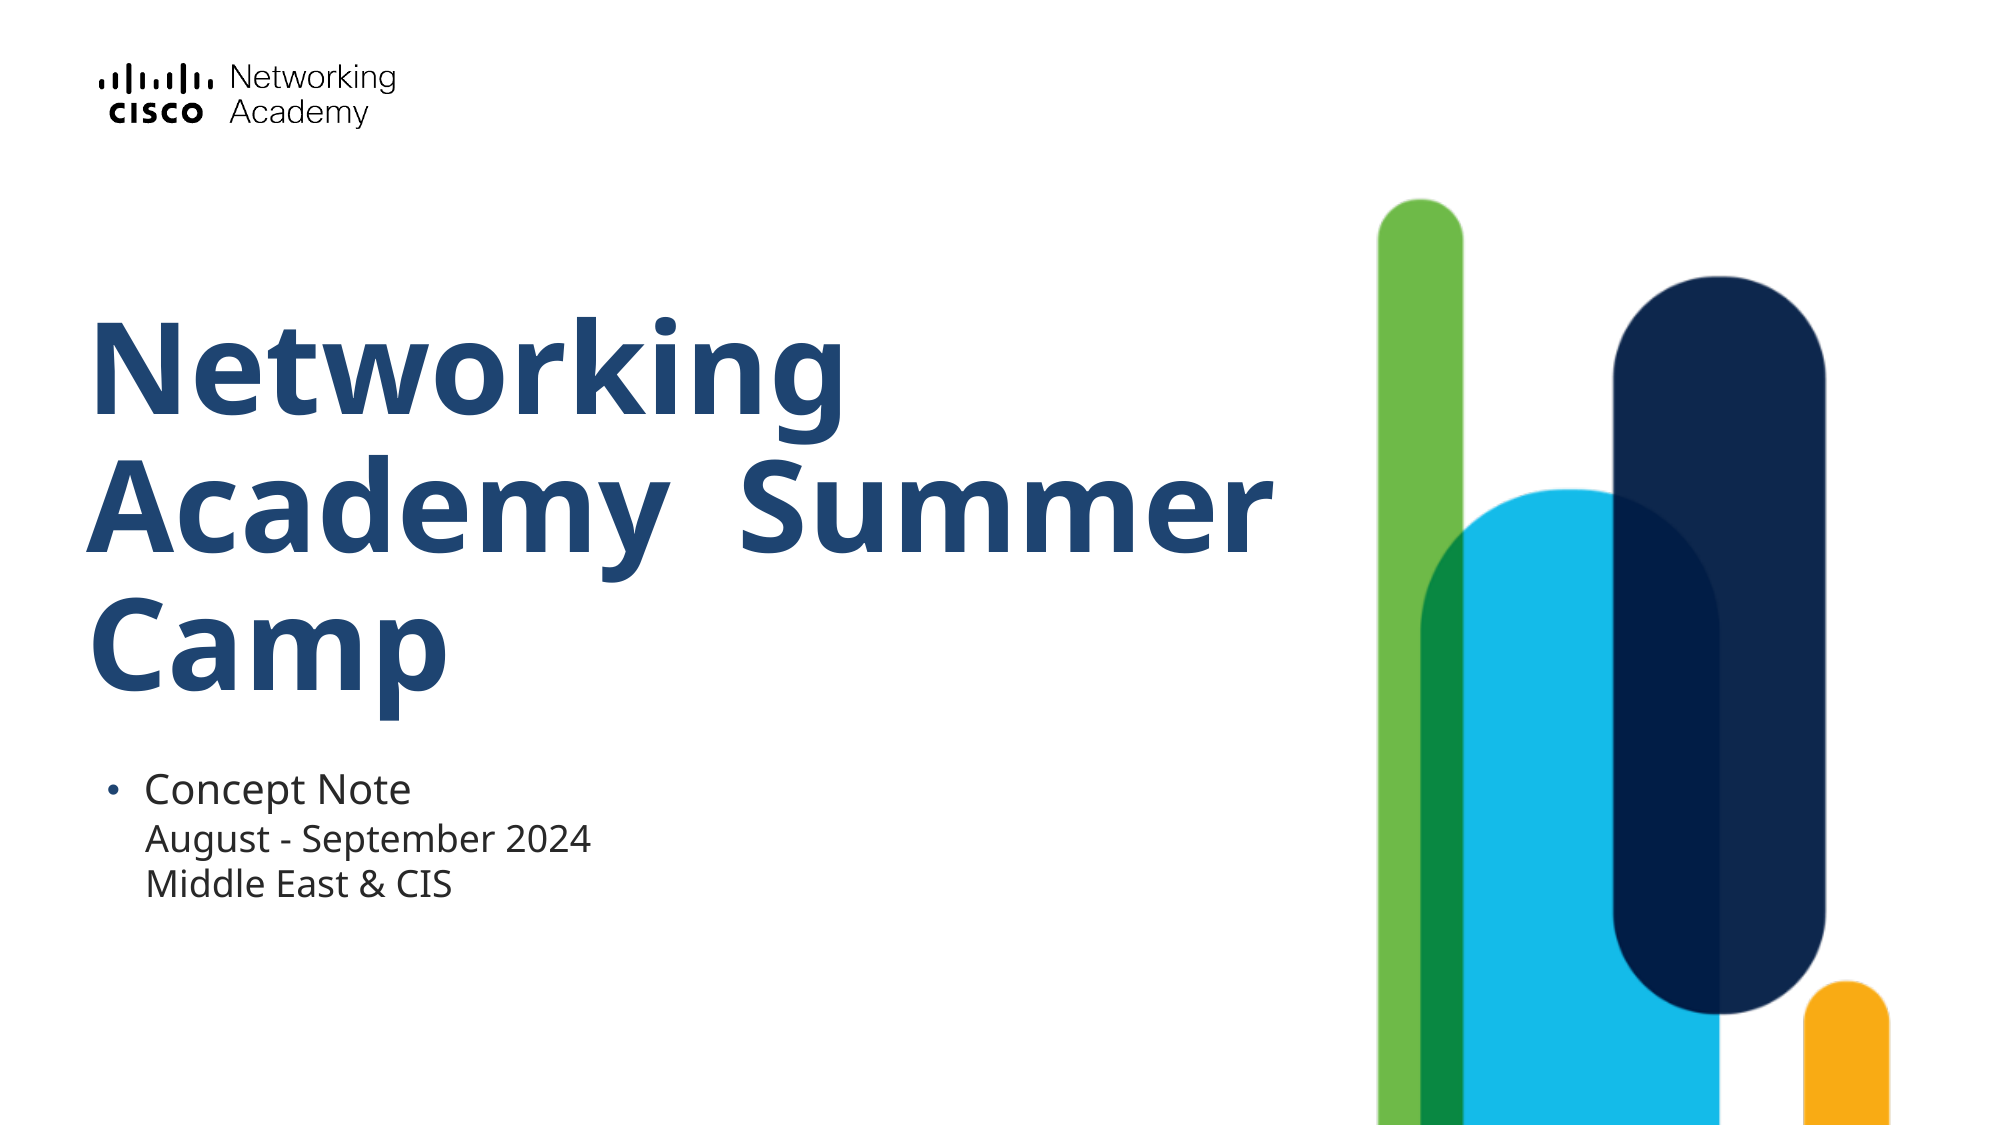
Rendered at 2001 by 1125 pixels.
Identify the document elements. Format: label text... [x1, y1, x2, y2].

list Concept Note [92, 759, 1908, 826]
text_box August - September 2024 Middle East & CIS [130, 807, 887, 912]
picture [0, 0, 2000, 1125]
title Networking Academy Summer Camp [71, 163, 1354, 726]
